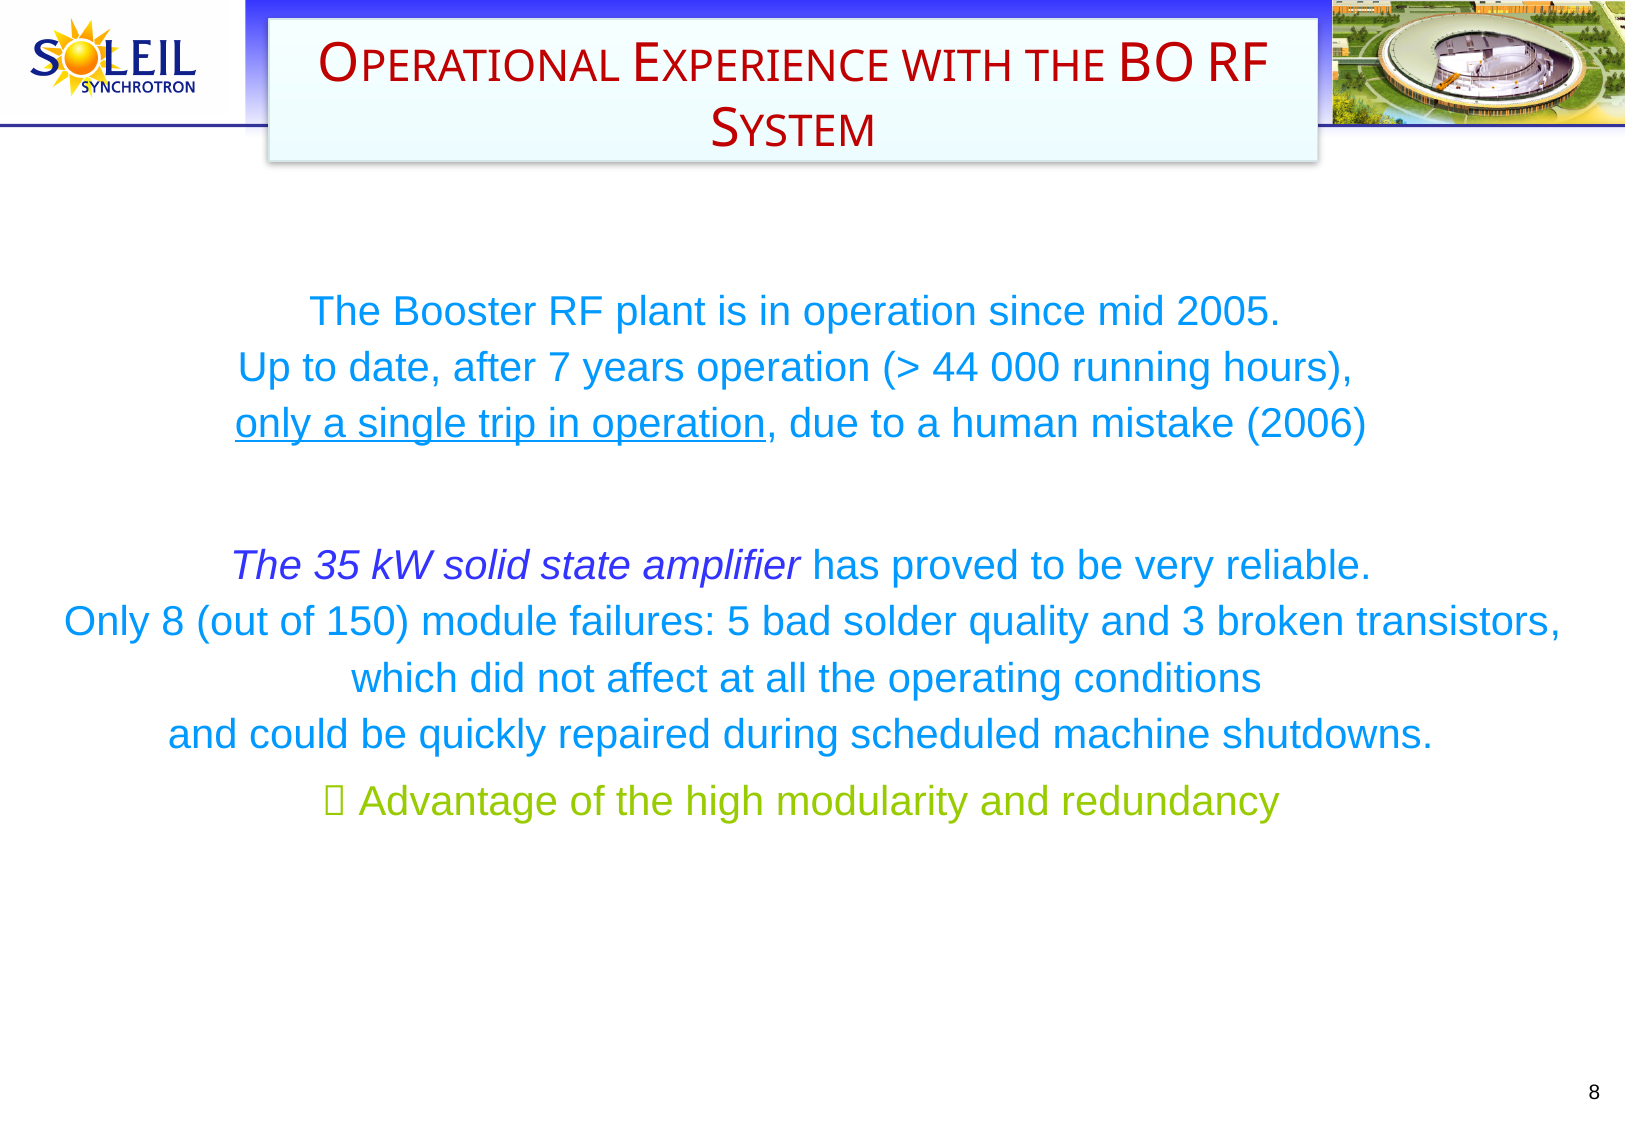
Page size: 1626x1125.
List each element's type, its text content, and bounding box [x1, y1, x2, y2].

text_box OPERATIONAL EXPERIENCE WITH THE BO RF SYSTEM [268, 18, 1318, 162]
slide_number 8 [1509, 1070, 1616, 1115]
picture [1332, 0, 1625, 124]
text_box The Booster RF plant is in operation since mid 2005. Up to date, after 7 years operation (> 44 000 running hours), only a single trip in operation, due to a human mistake (2006) The 35 kW solid state amplifier has proved to be very reliable. Only 8 (out of 150) module failures: 5 bad solder quality and 3 broken transistors, which did not affect at all the operating conditions and could be quickly repaired during scheduled machine shutdowns.  Advantage of the high modularity and redundancy [9, 219, 1593, 881]
